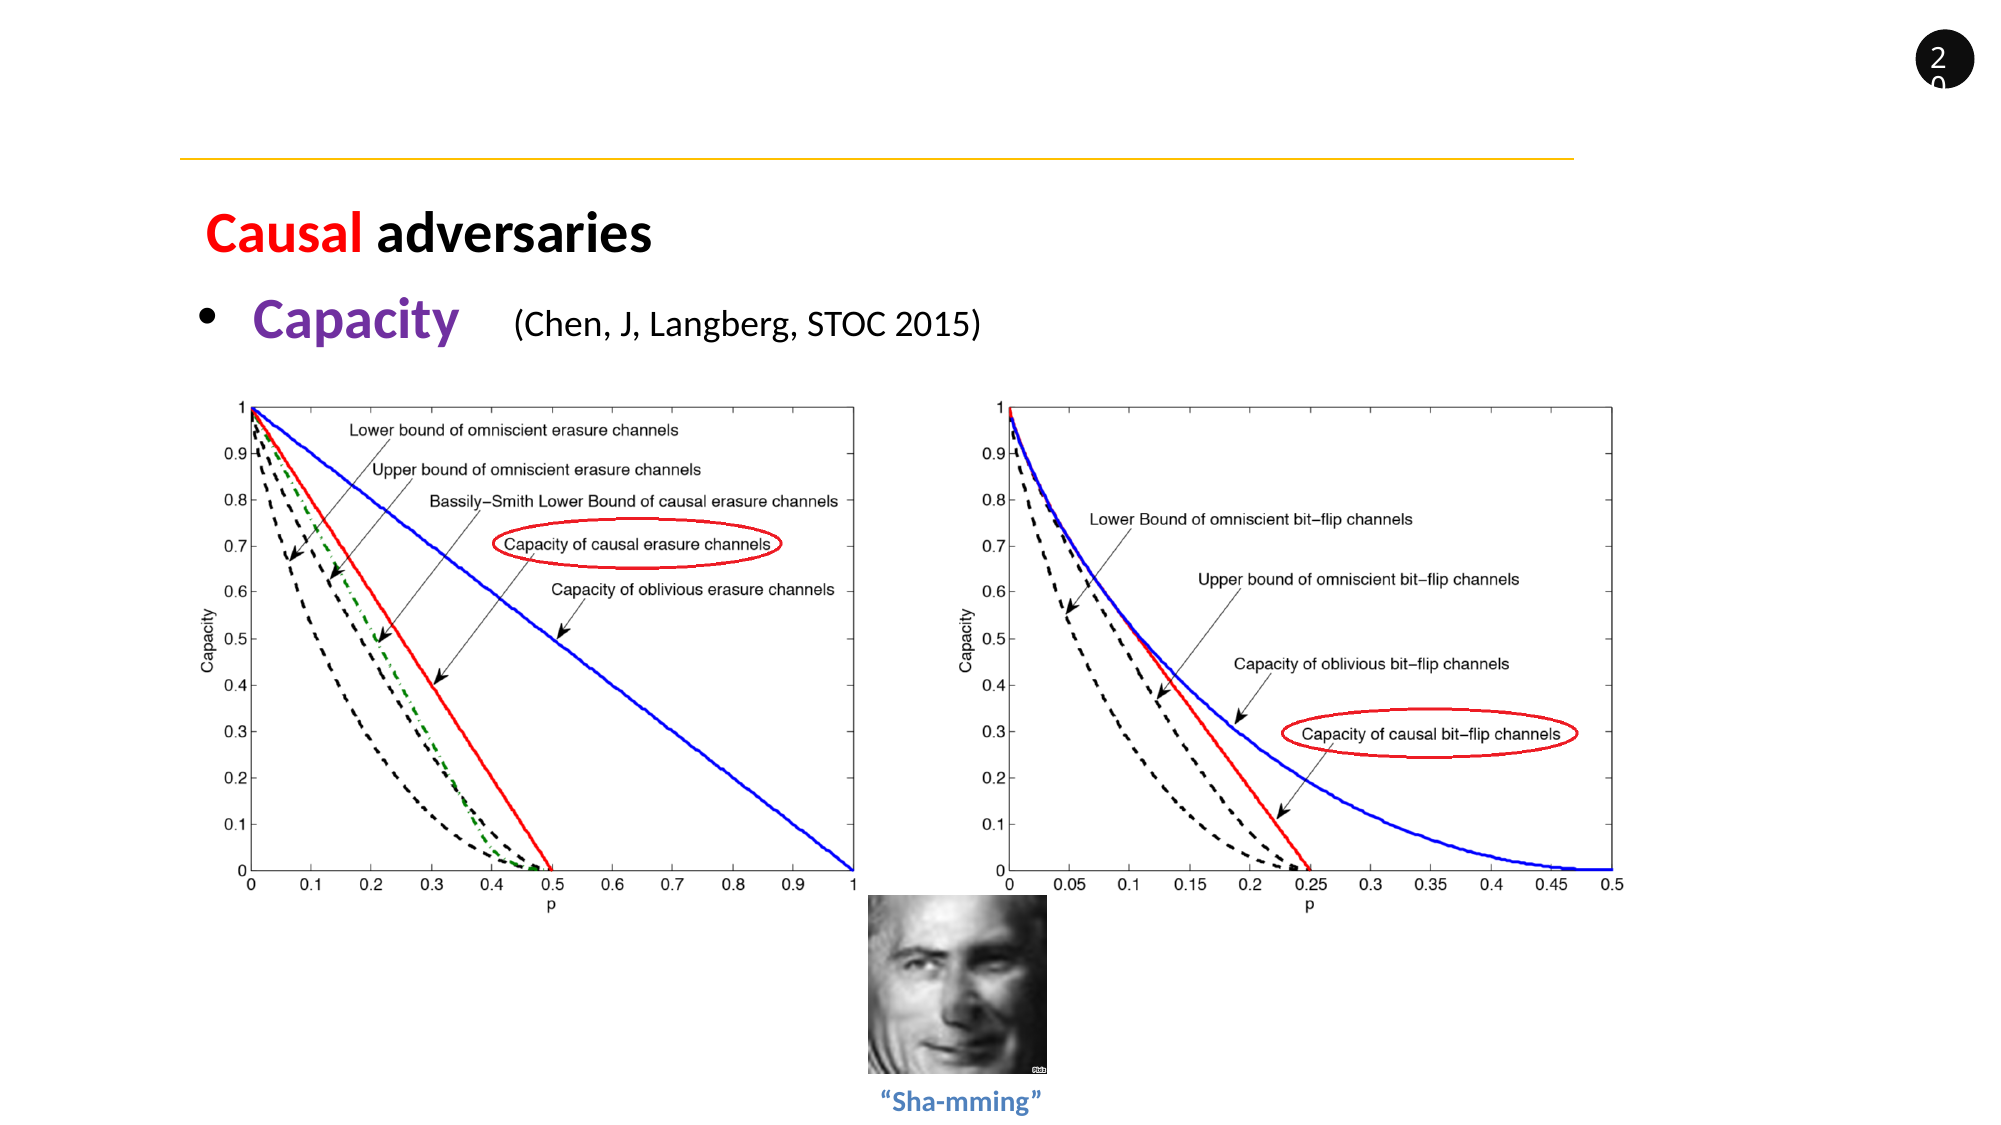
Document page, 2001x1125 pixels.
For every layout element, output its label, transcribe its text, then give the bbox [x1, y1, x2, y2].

text_box Capacity [182, 272, 488, 354]
text_box “Sha-mming” [864, 1074, 1059, 1125]
text_box (Chen, J, Langberg, STOC 2015) [498, 291, 998, 352]
picture [180, 354, 1677, 1074]
text_box Causal adversaries [191, 186, 668, 272]
text_box 20 [1915, 29, 1975, 89]
